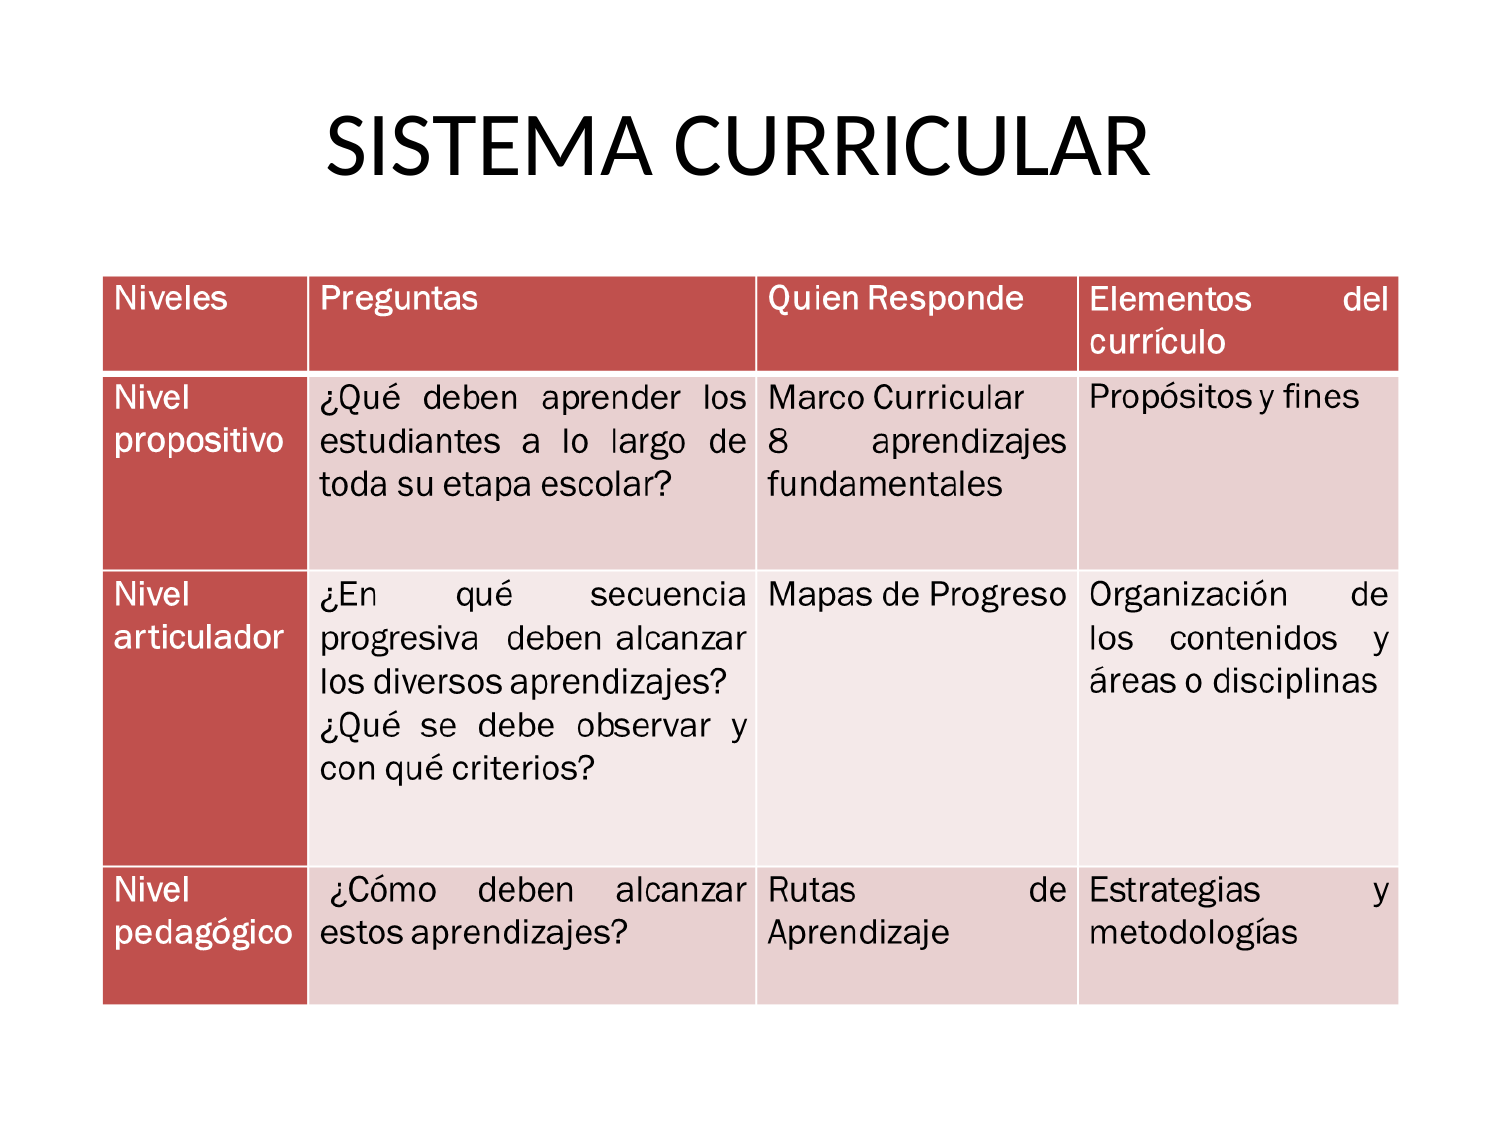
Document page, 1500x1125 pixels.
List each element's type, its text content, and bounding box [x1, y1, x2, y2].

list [101, 262, 1399, 1006]
title SISTEMA CURRICULAR [75, 45, 1425, 233]
